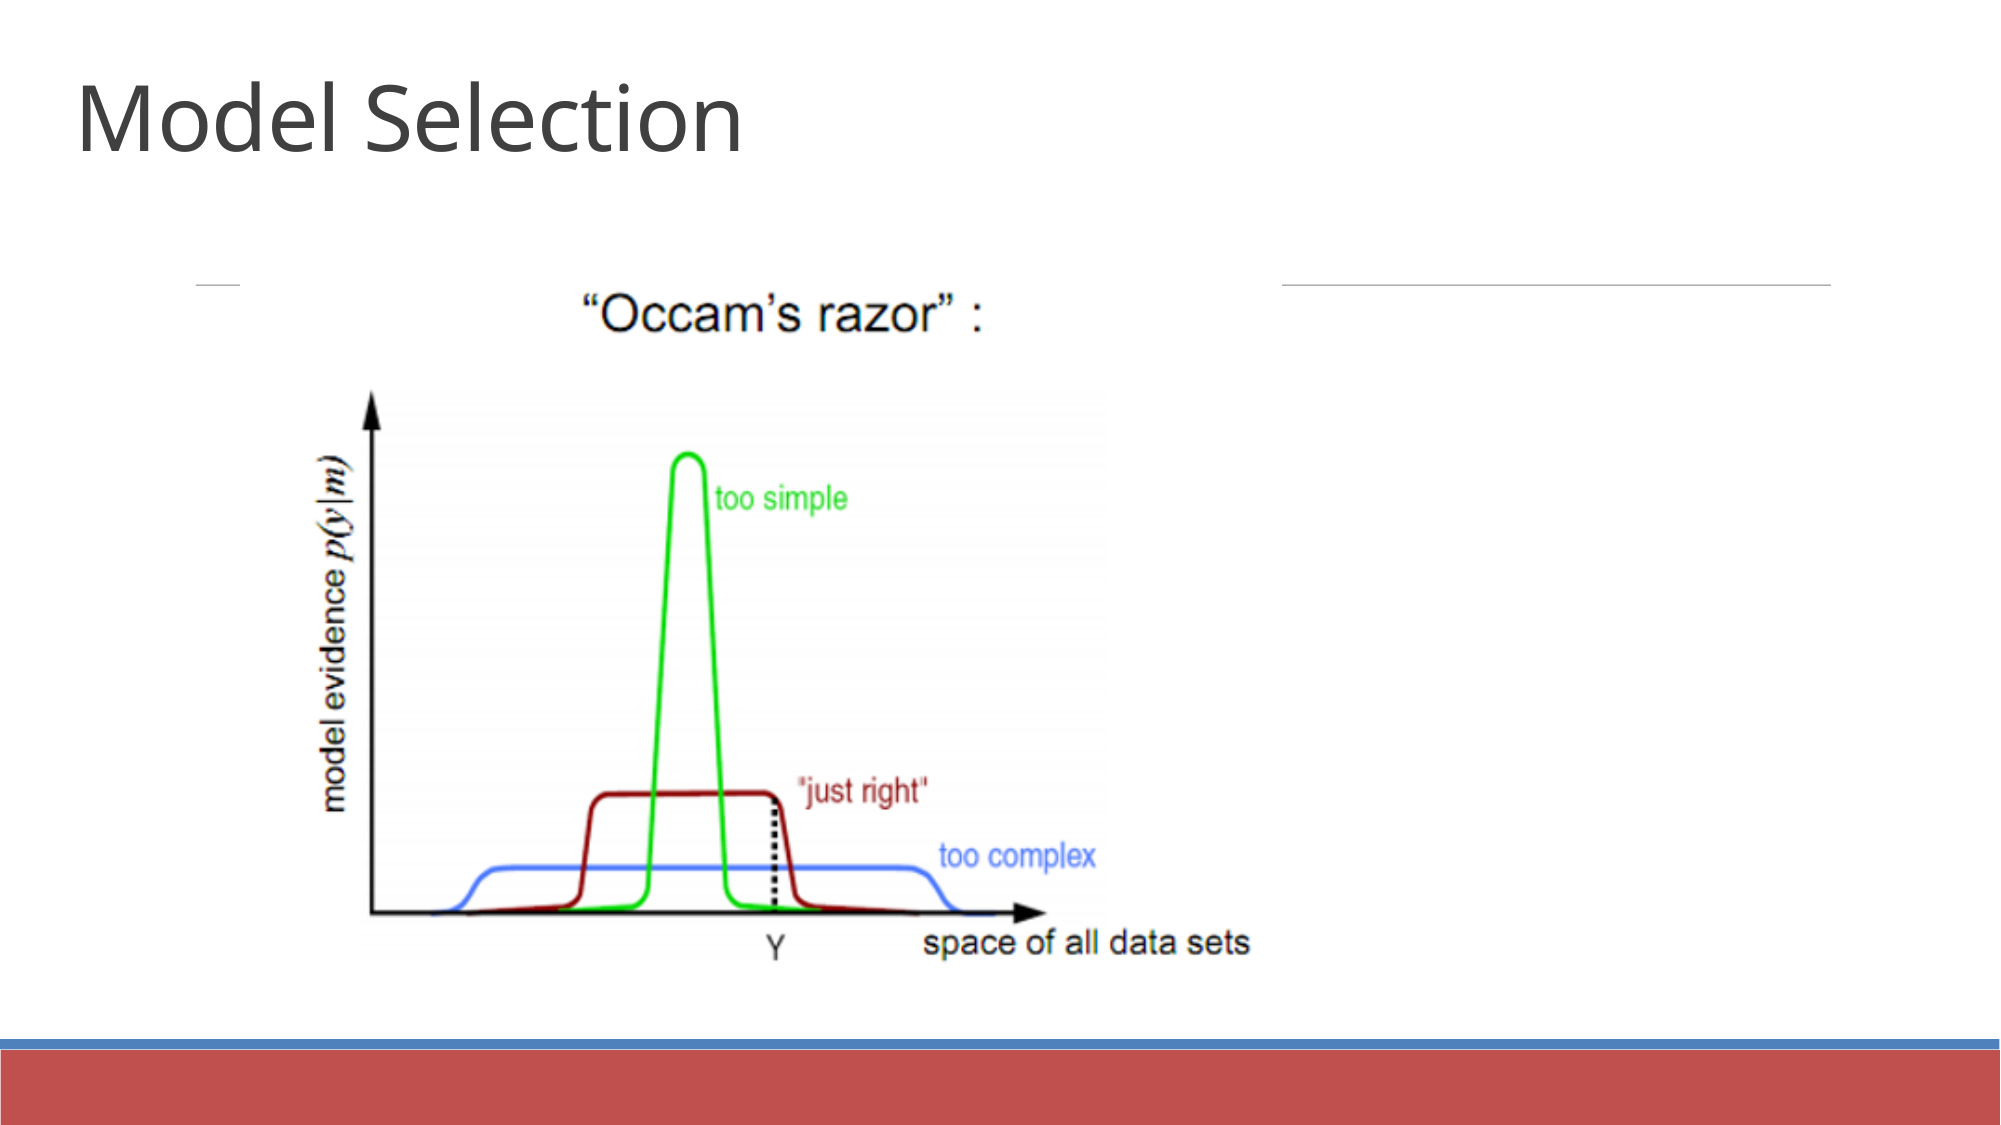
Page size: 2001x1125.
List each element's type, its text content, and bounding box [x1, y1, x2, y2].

text_box Model Selection [60, 0, 1710, 178]
picture [240, 231, 1282, 984]
